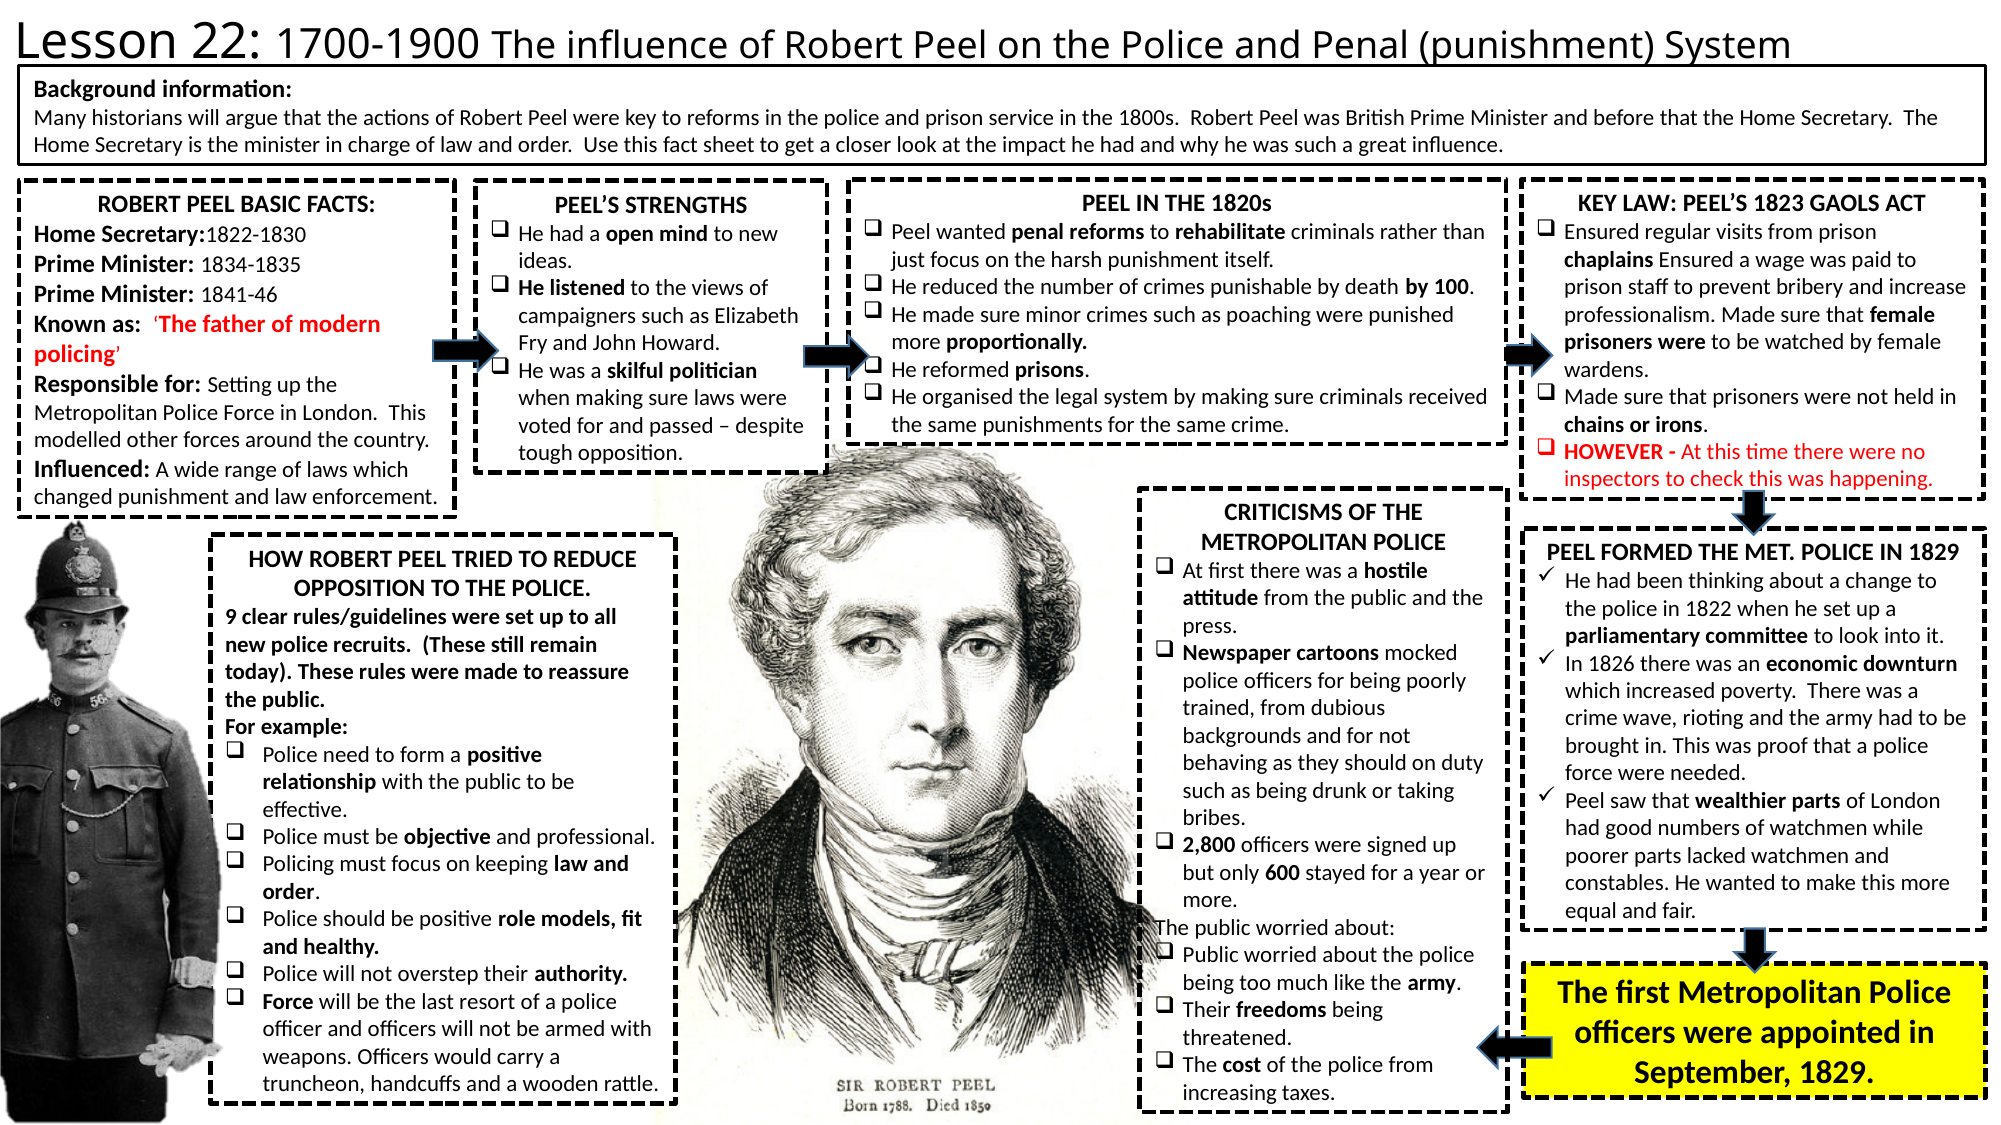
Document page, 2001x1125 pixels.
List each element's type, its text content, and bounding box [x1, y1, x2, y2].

text_box PEEL FORMED THE MET. POLICE IN 1829 He had been thinking about a change to the police in 1822 when he set up a parliamentary committee to look into it. In 1826 there was an economic downturn which increased poverty. There was a crime wave, rioting and the army had to be brought in. This was proof that a police force were needed. Peel saw that wealthier parts of London had good numbers of watchmen while poorer parts lacked watchmen and constables. He wanted to make this more equal and fair. [1522, 528, 1985, 931]
text_box ROBERT PEEL BASIC FACTS: Home Secretary:1822-1830 Prime Minister: 1834-1835 Prime Minister: 1841-46 Known as: ‘The father of modern policing’ Responsible for: Setting up the Metropolitan Police Force in London. This modelled other forces around the country. Influenced: A wide range of laws which changed punishment and law enforcement. [18, 180, 455, 517]
text_box [803, 333, 871, 380]
text_box PEEL IN THE 1820s Peel wanted penal reforms to rehabilitate criminals rather than just focus on the harsh punishment itself. He reduced the number of crimes punishable by death by 100. He made sure minor crimes such as poaching were punished more proportionally. He reformed prisons. He organised the legal system by making sure criminals received the same punishments for the same crime. [848, 179, 1507, 444]
text_box The first Metropolitan Police officers were appointed in September, 1829. [1523, 963, 1986, 1098]
text_box [1731, 927, 1778, 974]
text_box [1508, 1036, 1553, 1059]
text_box [1507, 332, 1554, 379]
text_box PEEL’S STRENGTHS He had a open mind to new ideas. He listened to the views of campaigners such as Elizabeth Fry and John Howard. He was a skilful politician when making sure laws were voted for and passed – despite tough opposition. [475, 180, 827, 473]
text_box CRITICISMS OF THE METROPOLITAN POLICE At first there was a hostile attitude from the public and the press. Newspaper cartoons mocked police officers for being poorly trained, from dubious backgrounds and for not behaving as they should on duty such as being drunk or taking bribes. 2,800 officers were signed up but only 600 stayed for a year or more. The public worried about: Public worried about the police being too much like the army. Their freedoms being threatened. The cost of the police from increasing taxes. [1191, 488, 1508, 1113]
picture [0, 502, 280, 1125]
picture [651, 429, 1191, 1125]
text_box HOW ROBERT PEEL TRIED TO REDUCE OPPOSITION TO THE POLICE. 9 clear rules/guidelines were set up to all new police recruits. (These still remain today). These rules were made to reassure the public. For example: Police need to form a positive relationship with the public to be effective. Police must be objective and professional. Policing must focus on keeping law and order. Police should be positive role models, fit and healthy. Police will not overstep their authority. Force will be the last resort of a police officer and officers will not be armed with weapons. Officers would carry a truncheon, handcuffs and a wooden rattle. [280, 534, 651, 1104]
text_box [1730, 489, 1777, 537]
text_box Background information: Many historians will argue that the actions of Robert Peel were key to reforms in the police and prison service in the 1800s. Robert Peel was British Prime Minister and before that the Home Secretary. The Home Secretary is the minister in charge of law and order. Use this fact sheet to get a closer look at the impact he had and why he was such a great influence. [18, 65, 1986, 165]
text_box [432, 327, 500, 374]
text_box KEY LAW: PEEL’S 1823 GAOLS ACT Ensured regular visits from prison chaplains Ensured a wage was paid to prison staff to prevent bribery and increase professionalism. Made sure that female prisoners were to be watched by female wardens. Made sure that prisoners were not held in chains or irons. HOWEVER - At this time there were no inspectors to check this was happening. [1521, 179, 1984, 499]
text_box Lesson 22: 1700-1900 The influence of Robert Peel on the Police and Penal (punishment) System [0, 1, 1958, 77]
